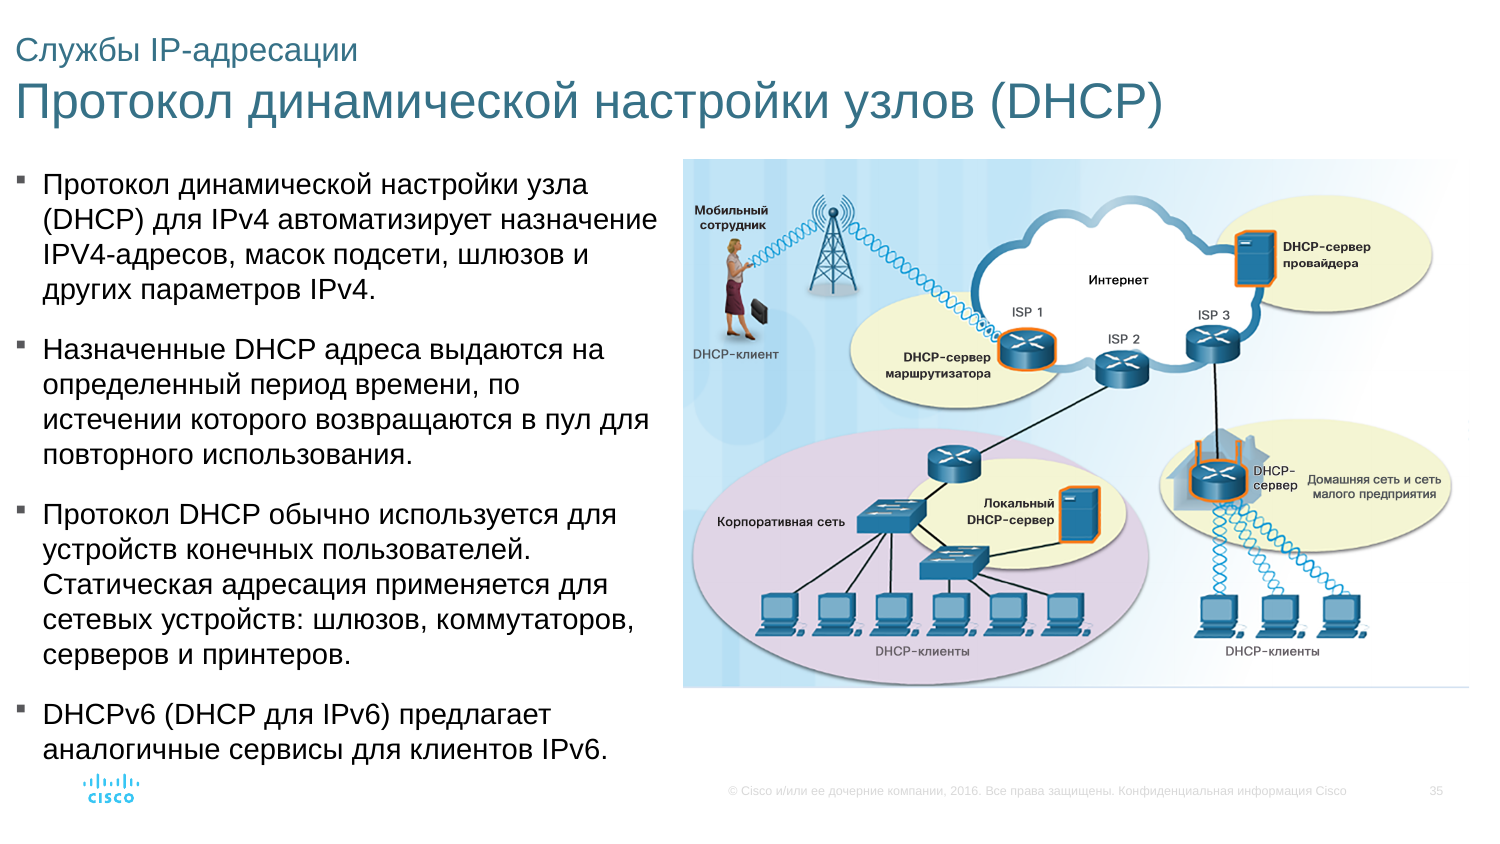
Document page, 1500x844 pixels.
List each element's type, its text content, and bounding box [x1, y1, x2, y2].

list Протокол динамической настройки узла (DHCP) для IPv4 автоматизирует назначение IPV4-адресов, масок подсети, шлюзов и других параметров IPv4. Назначенные DHCP адреса выдаются на определенный период времени, по истечении которого возвращаются в пул для повторного использования. Протокол DHCP обычно используется для устройств конечных пользователей. Статическая адресация применяется для сетевых устройств: шлюзов, коммутаторов, серверов и принтеров. DHCPv6 (DHCP для IPv6) предлагает аналогичные сервисы для клиентов IPv6. [0, 158, 681, 813]
picture [681, 157, 1470, 689]
title Службы IP-адресации Протокол динамической настройки узлов (DHCP) [0, 16, 1500, 141]
